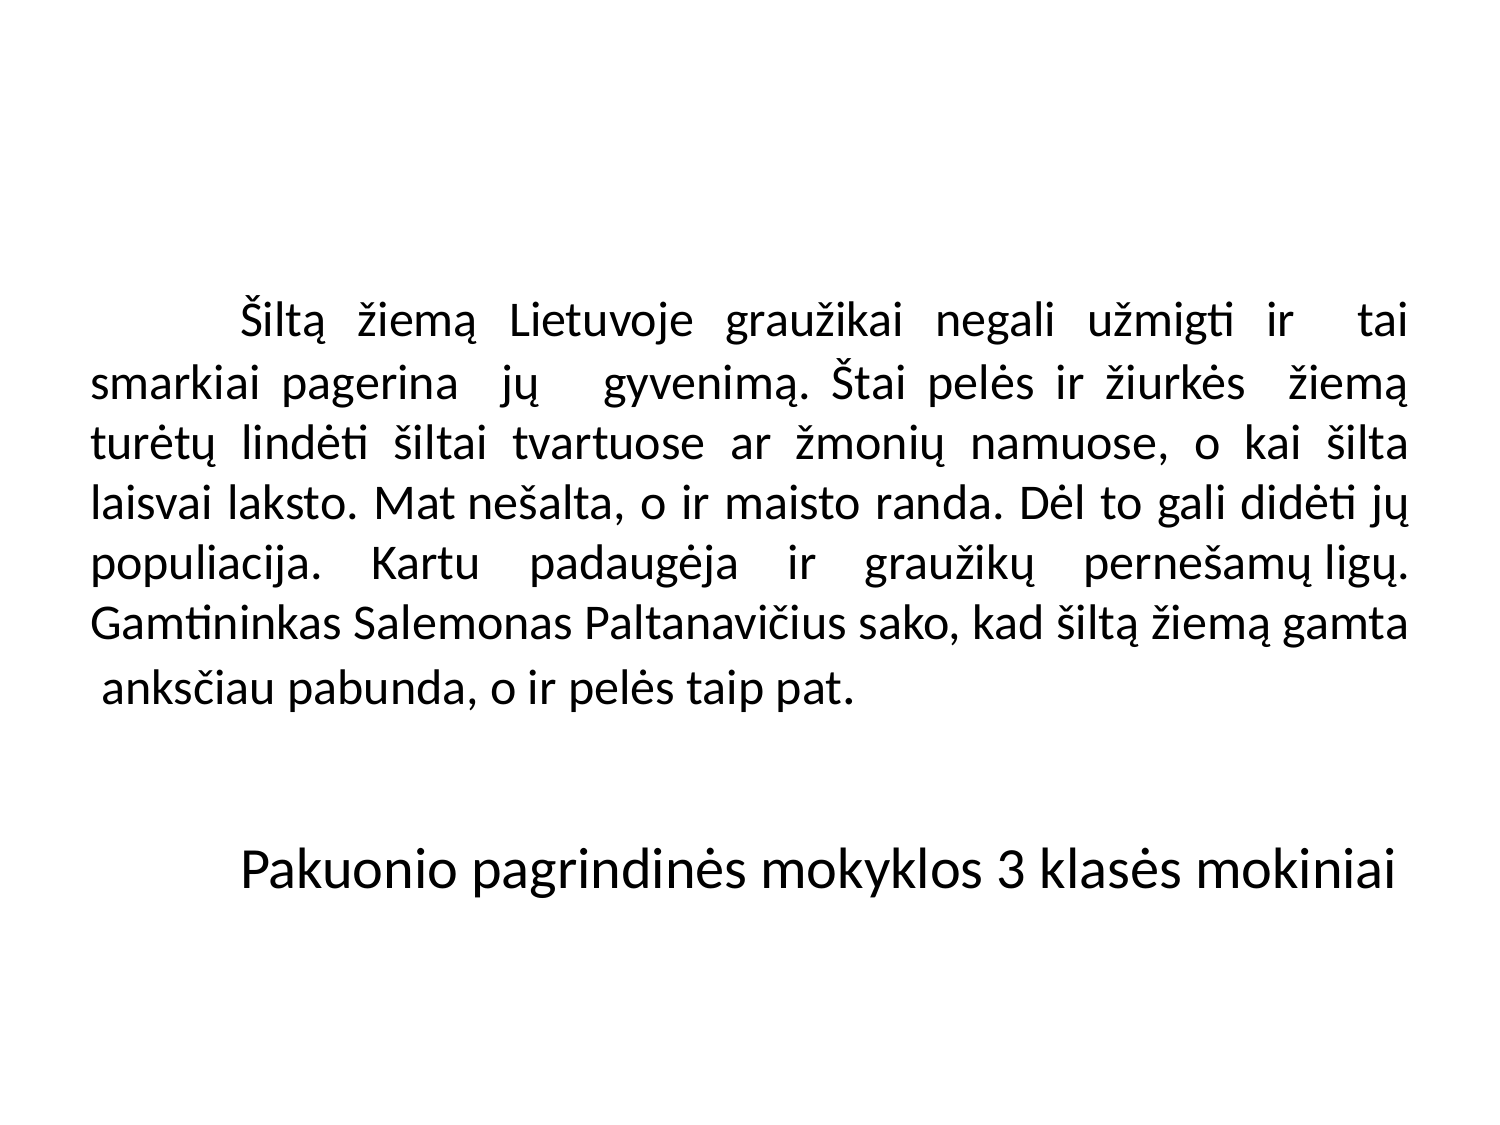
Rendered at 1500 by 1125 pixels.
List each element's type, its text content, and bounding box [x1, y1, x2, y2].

list Šiltą žiemą Lietuvoje graužikai negali užmigti ir tai smarkiai pagerina jų gyvenimą. Štai pelės ir žiurkės žiemą turėtų lindėti šiltai tvartuose ar žmonių namuose, o kai šilta laisvai laksto. Mat nešalta, o ir maisto randa. Dėl to gali didėti jų populiacija. Kartu padaugėja ir graužikų pernešamų ligų. Gamtininkas Salemonas Paltanavičius sako, kad šiltą žiemą gamta anksčiau pabunda, o ir pelės taip pat. Pakuonio pagrindinės mokyklos 3 klasės mokiniai [75, 262, 1425, 1005]
